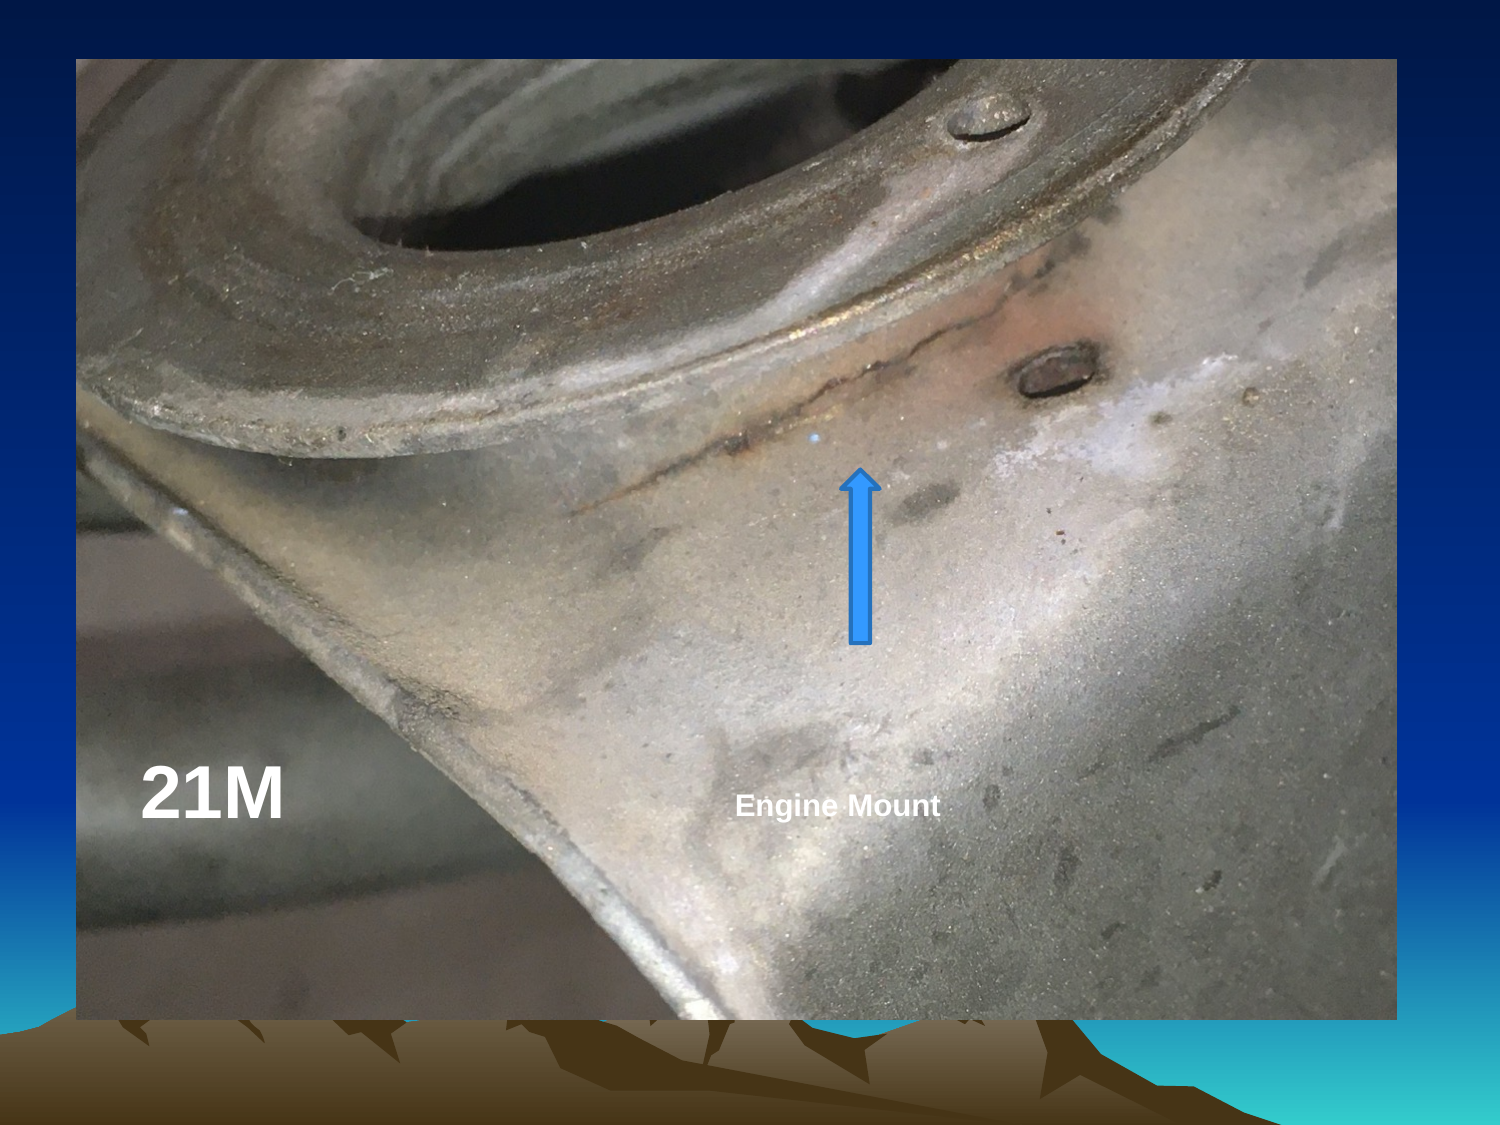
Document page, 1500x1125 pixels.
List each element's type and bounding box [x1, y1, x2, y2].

list [76, 59, 1398, 1020]
